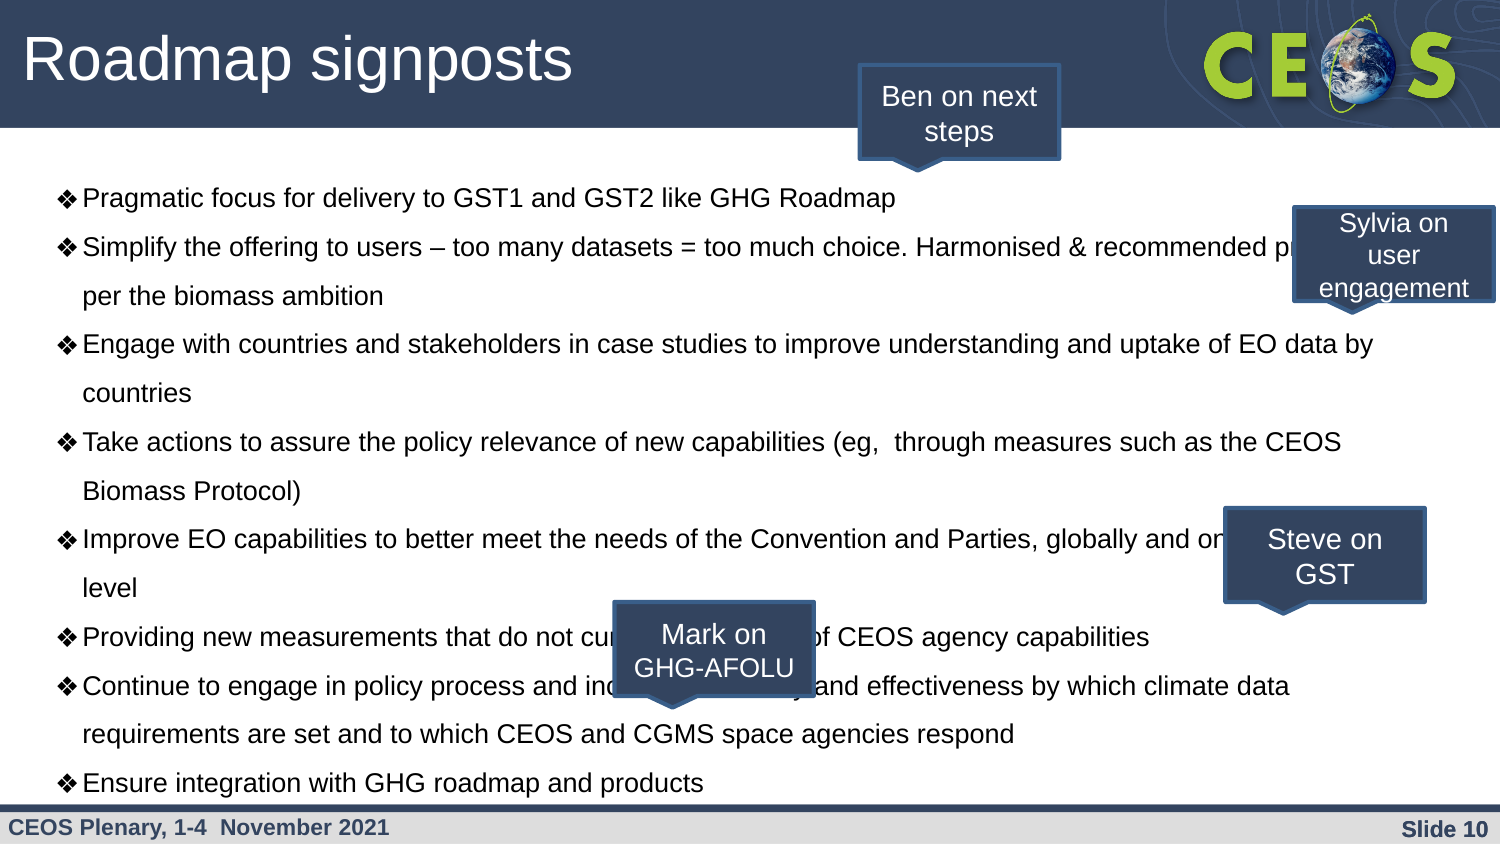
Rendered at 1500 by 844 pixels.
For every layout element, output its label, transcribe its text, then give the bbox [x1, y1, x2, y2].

text_box Ben on next steps [859, 64, 1060, 171]
text_box Slide ‹#› [1395, 808, 1500, 844]
text_box Roadmap signposts [11, 12, 1078, 99]
text_box Steve on GST [1225, 507, 1425, 614]
text_box Sylvia on user engagement [1294, 207, 1494, 313]
text_box Pragmatic focus for delivery to GST1 and GST2 like GHG Roadmap Simplify the offering to users – too many datasets = too much choice. Harmonised & recommended products per the biomass ambition Engage with countries and stakeholders in case studies to improve understanding and uptake of EO data by countries Take actions to assure the policy relevance of new capabilities (eg, through measures such as the CEOS Biomass Protocol) Improve EO capabilities to better meet the needs of the Convention and Parties, globally and on national level Providing new measurements that do not currently form part of CEOS agency capabilities Continue to engage in policy process and increase efficiency and effectiveness by which climate data requirements are set and to which CEOS and CGMS space agencies respond Ensure integration with GHG roadmap and products [43, 158, 1395, 844]
picture [1204, 13, 1455, 113]
text_box Mark on GHG-AFOLU [614, 601, 814, 708]
